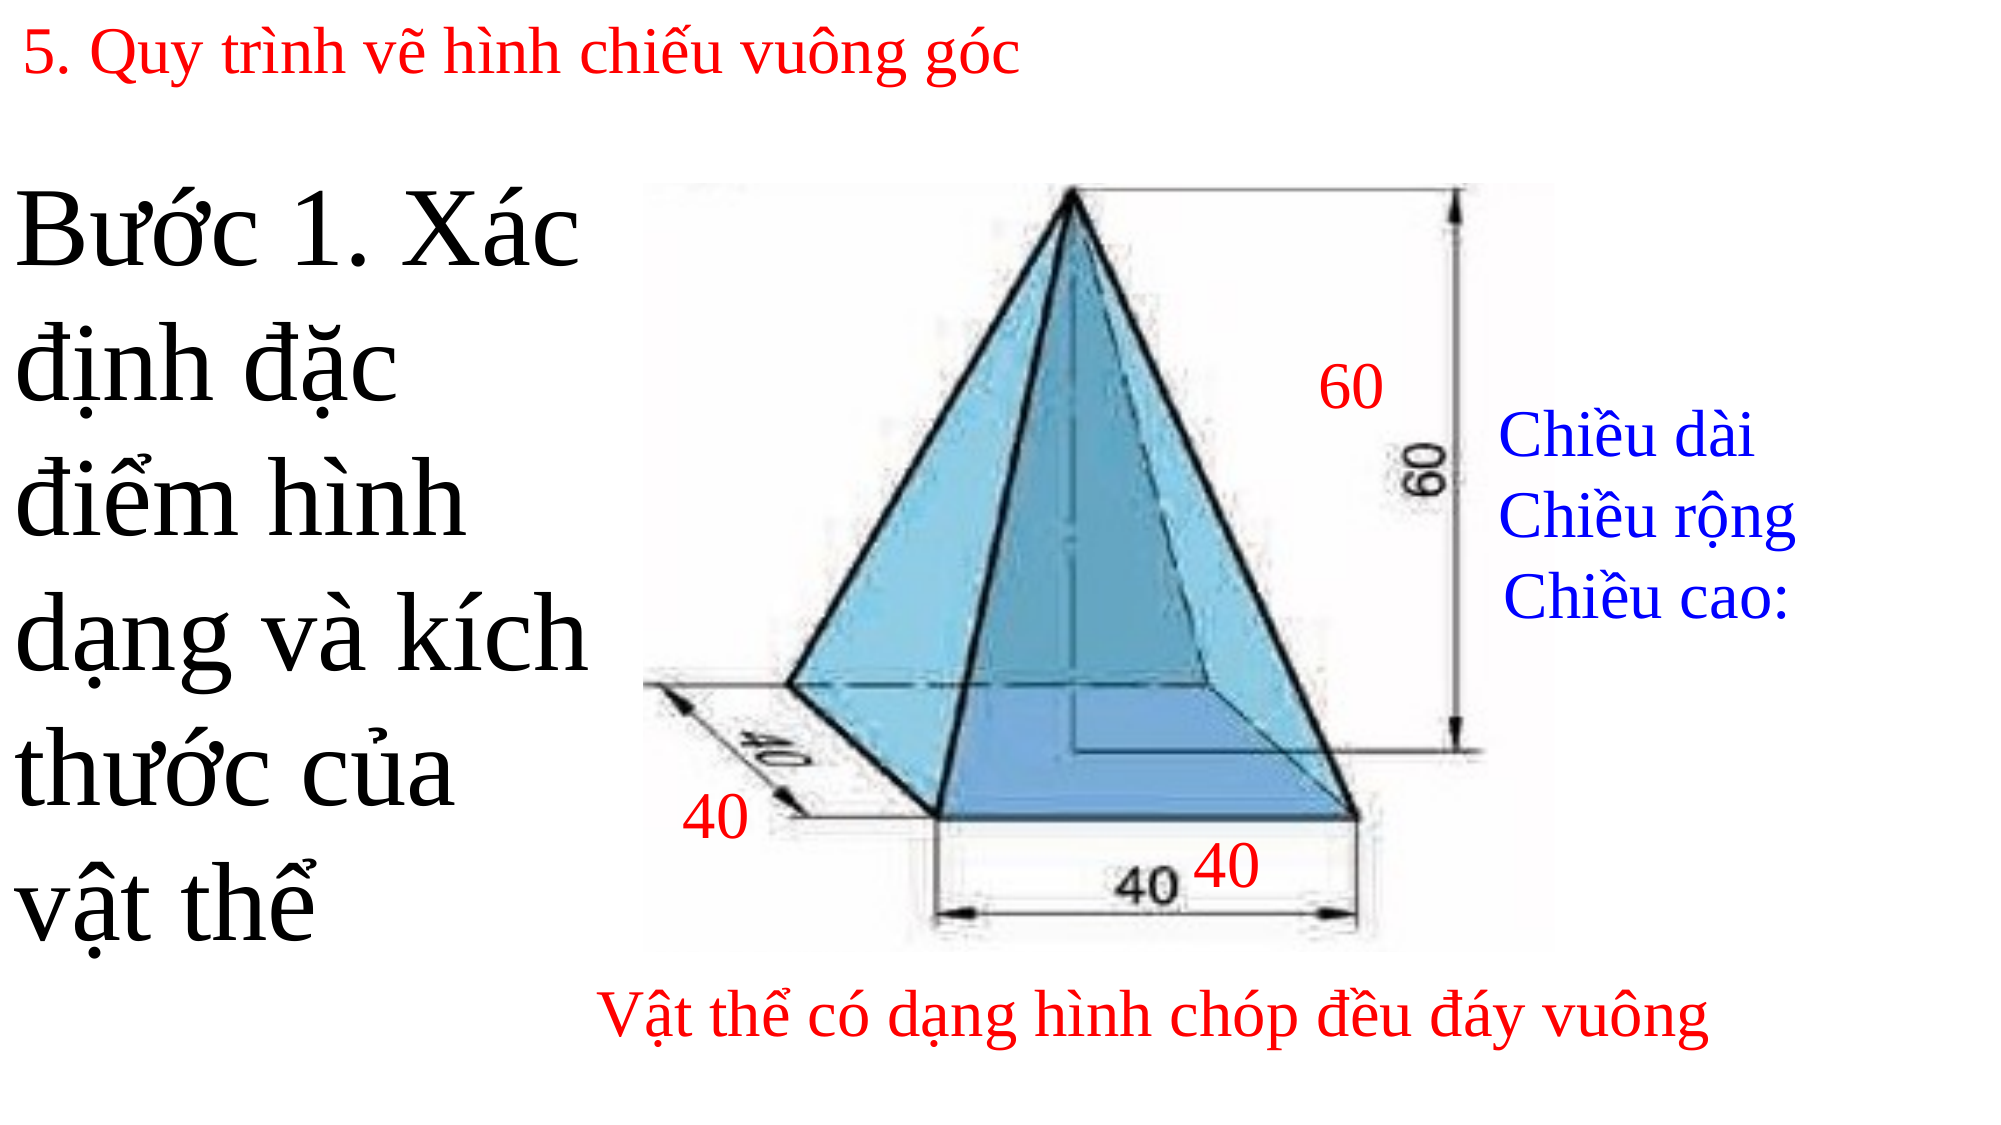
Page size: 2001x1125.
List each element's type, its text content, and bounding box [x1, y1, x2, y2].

text_box Bước 1. Xác định đặc điểm hình dạng và kích thước của vật thể [0, 145, 612, 971]
text_box Chiều rộng [1555, 463, 1845, 544]
text_box Vật thể có dạng hình chóp đều đáy vuông [581, 962, 1734, 1058]
text_box Chiều cao: [1555, 544, 1850, 640]
text_box 5. Quy trình vẽ hình chiếu vuông góc [0, 0, 1050, 94]
picture [643, 183, 1555, 952]
text_box Chiều dài [1555, 382, 1795, 463]
